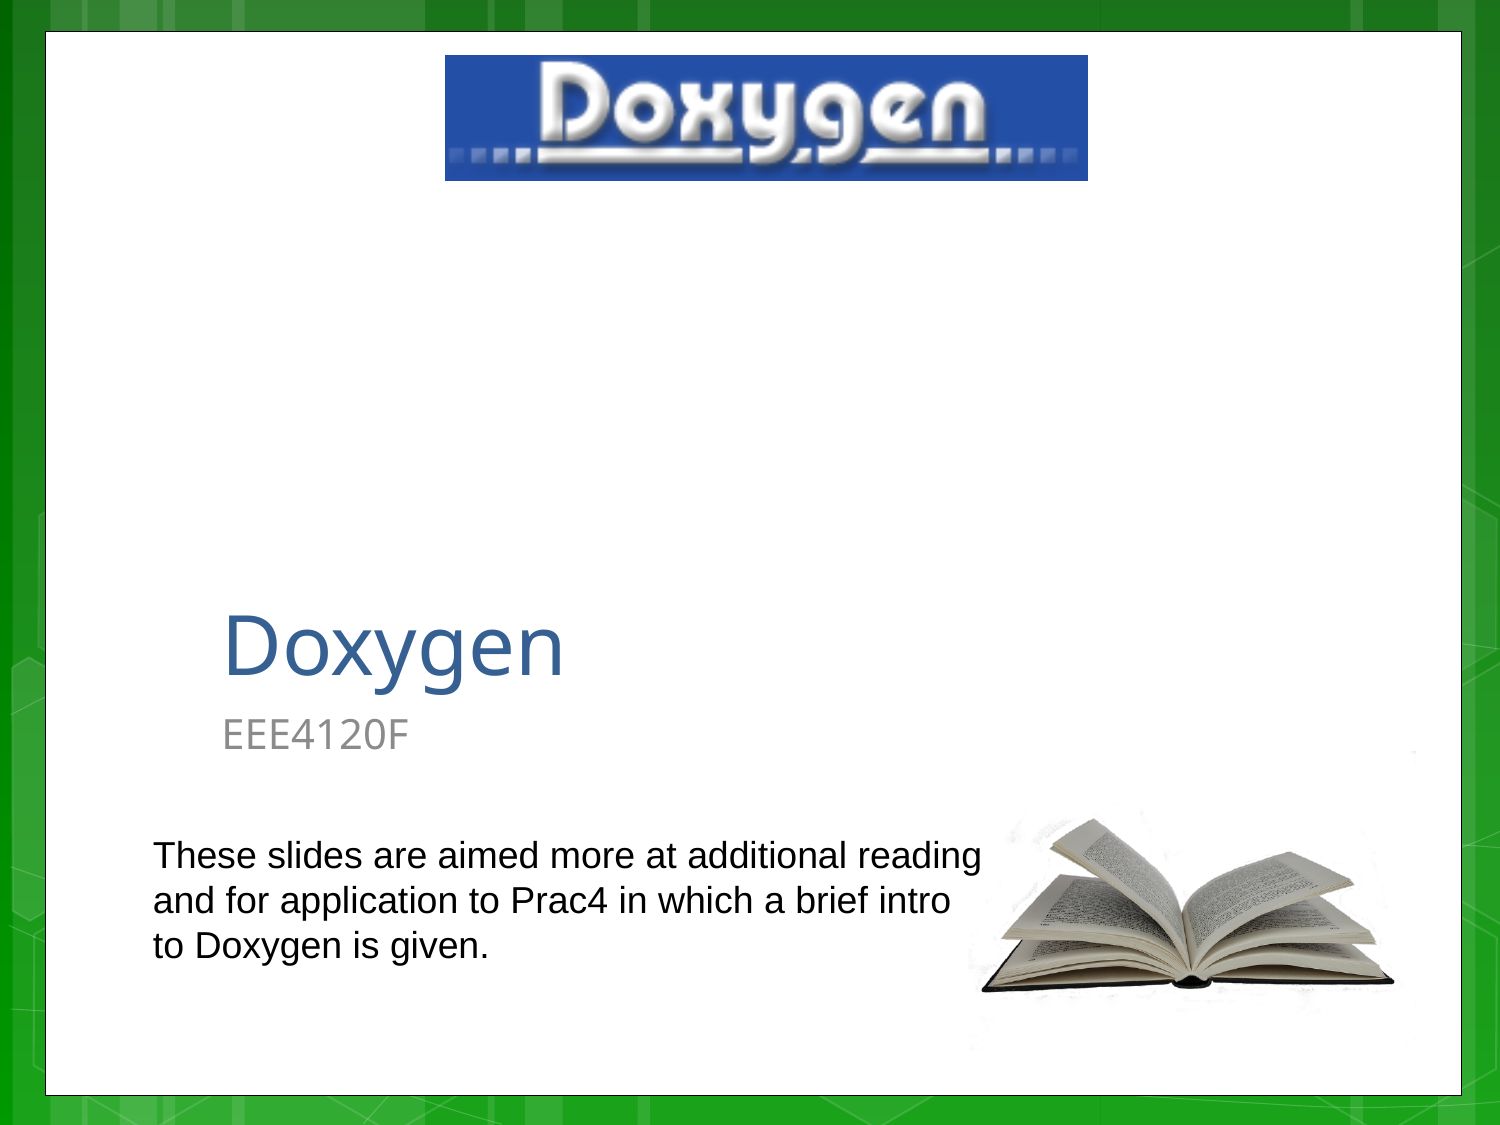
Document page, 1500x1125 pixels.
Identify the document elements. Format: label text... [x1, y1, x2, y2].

list EEE4120F [206, 699, 1296, 823]
title Doxygen [206, 475, 1296, 699]
picture [445, 55, 1088, 182]
text_box These slides are aimed more at additional reading and for application to Prac4 in which a brief intro to Doxygen is given. [138, 823, 962, 974]
picture [968, 751, 1416, 1050]
